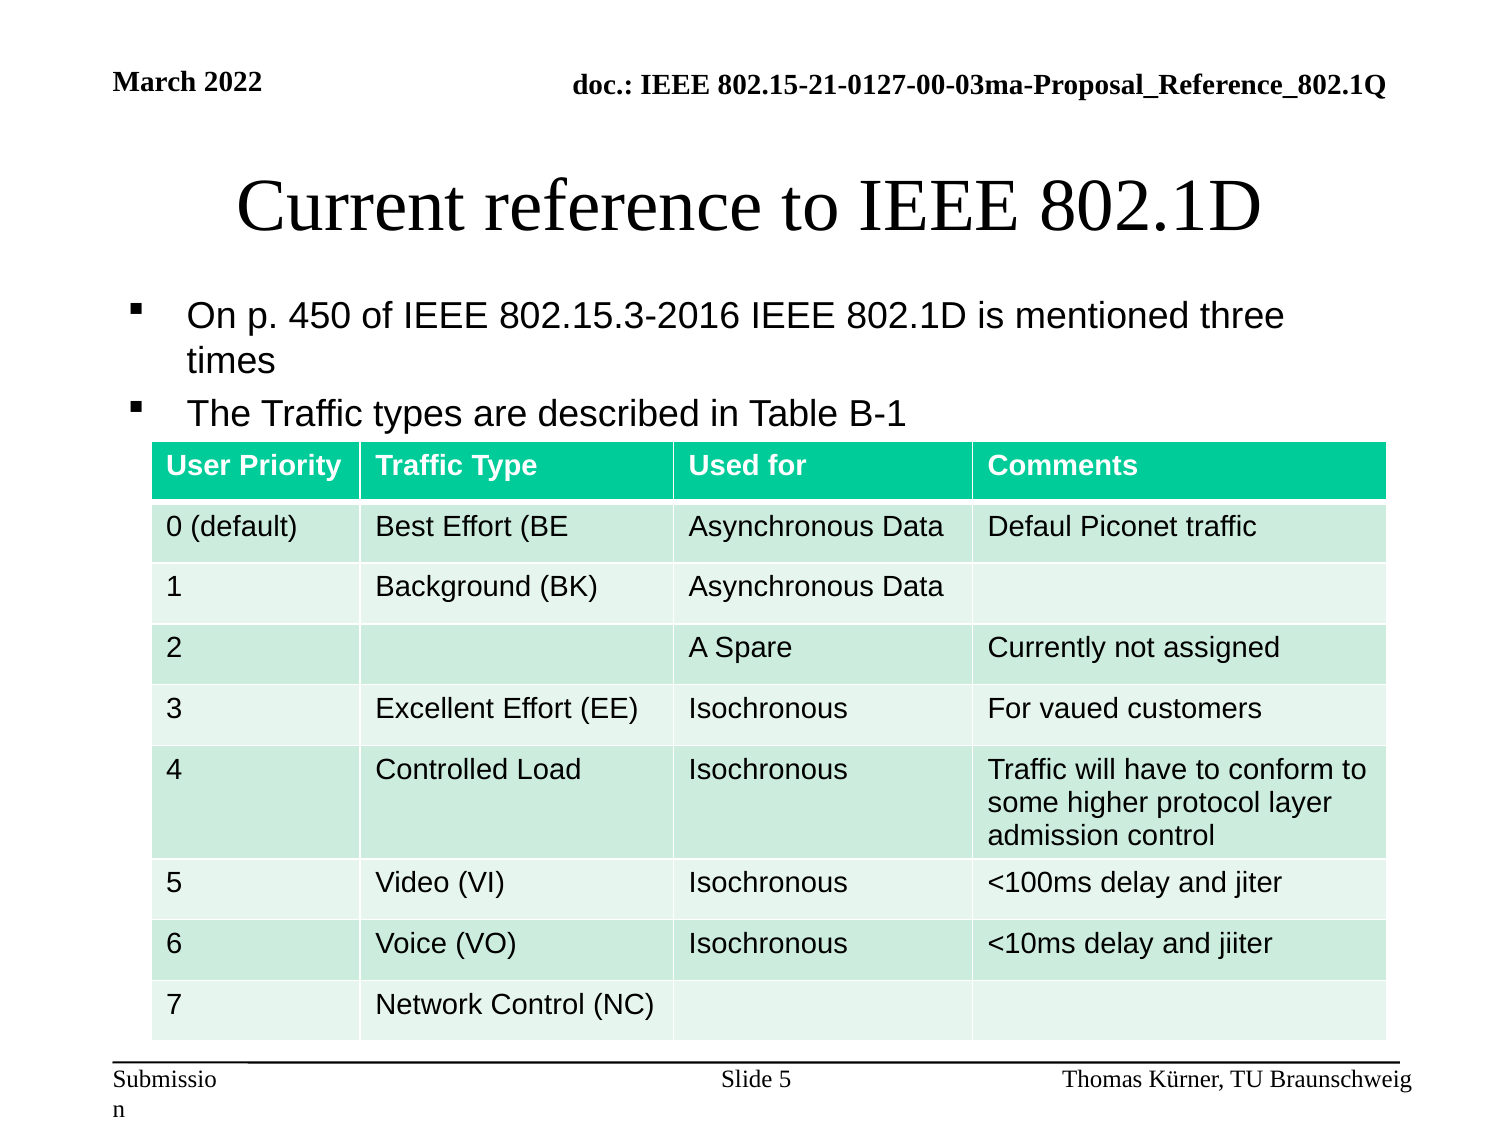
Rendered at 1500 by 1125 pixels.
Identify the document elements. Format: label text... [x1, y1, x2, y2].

table_cell 4 [152, 746, 359, 858]
table_header User Priority [152, 442, 359, 499]
table_cell 6 [152, 920, 359, 980]
table_header Used for [674, 442, 972, 499]
table_cell For vaued customers [973, 685, 1386, 745]
table_header Comments [973, 442, 1386, 499]
table_cell Excellent Effort (EE) [361, 685, 673, 745]
title Current reference to IEEE 802.1D [112, 112, 1388, 283]
table_cell <10ms delay and jiiter [973, 920, 1386, 980]
table_cell Best Effort (BE [361, 505, 673, 562]
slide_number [112, 61, 376, 98]
table_cell [674, 981, 972, 1040]
slide_number Slide 5 [712, 1061, 800, 1093]
table_cell Isochronous [674, 685, 972, 745]
table_cell 3 [152, 685, 359, 745]
table_cell 1 [152, 564, 359, 623]
table_cell Controlled Load [361, 746, 673, 858]
table_cell Traffic will have to conform to some higher protocol layer admission control [973, 746, 1386, 858]
table_cell Isochronous [674, 746, 972, 858]
list On p. 450 of IEEE 802.15.3-2016 IEEE 802.1D is mentioned three times The Traffic types are described in Table B-1 [112, 283, 1388, 959]
table_cell [973, 981, 1386, 1040]
table_cell Network Control (NC) [361, 981, 673, 1040]
table_cell 7 [152, 981, 359, 1040]
table_cell Currently not assigned [973, 625, 1386, 684]
table_cell [361, 625, 673, 684]
table_header Traffic Type [361, 442, 673, 499]
table_cell Background (BK) [361, 564, 673, 623]
table_cell 5 [152, 860, 359, 919]
footer Thomas Kürner, TU Braunschweig [899, 1061, 1413, 1093]
table_cell Video (VI) [361, 860, 673, 919]
table_cell [973, 564, 1386, 623]
table_cell 0 (default) [152, 505, 359, 562]
table_cell Isochronous [674, 920, 972, 980]
table_cell Defaul Piconet traffic [973, 505, 1386, 562]
table_cell A Spare [674, 625, 972, 684]
table_cell 2 [152, 625, 359, 684]
table_cell Asynchronous Data [674, 564, 972, 623]
table_cell Asynchronous Data [674, 505, 972, 562]
table_cell Voice (VO) [361, 920, 673, 980]
table_cell Isochronous [674, 860, 972, 919]
table_cell <100ms delay and jiter [973, 860, 1386, 919]
